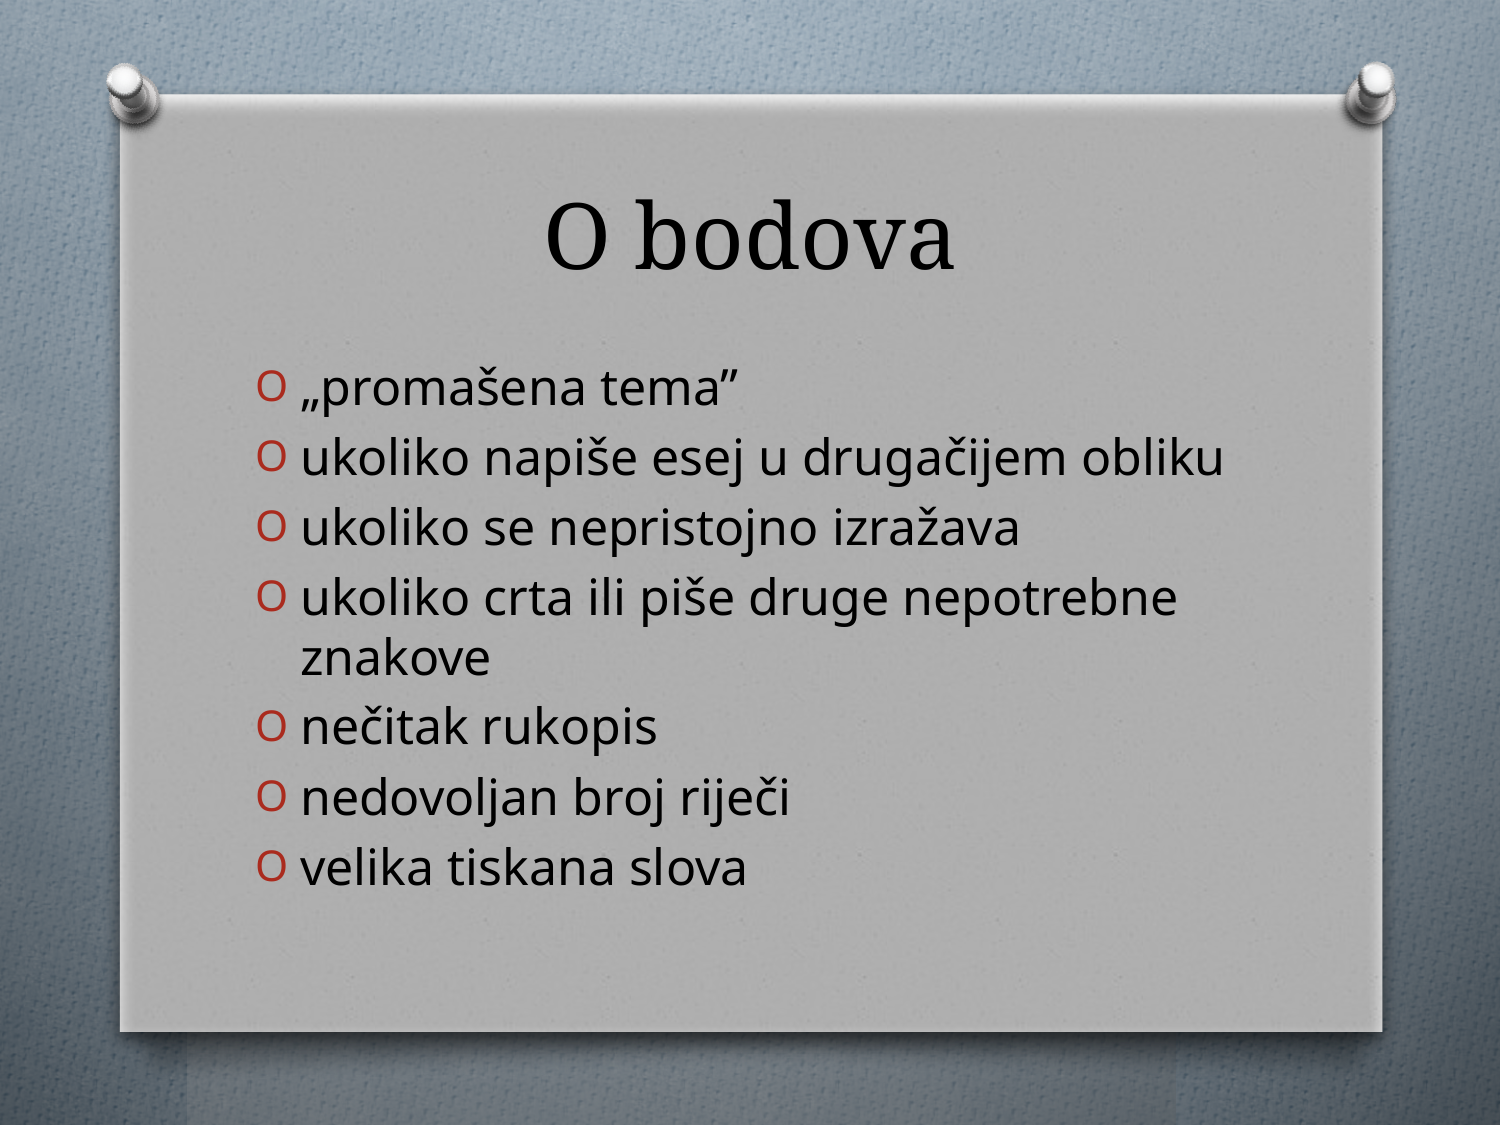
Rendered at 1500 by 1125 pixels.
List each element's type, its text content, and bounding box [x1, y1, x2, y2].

picture [1317, 35, 1439, 156]
list „promašena tema” ukoliko napiše esej u drugačijem obliku ukoliko se nepristojno izražava ukoliko crta ili piše druge nepotrebne znakove nečitak rukopis nedovoljan broj riječi velika tiskana slova [240, 347, 1257, 939]
picture [75, 29, 198, 153]
title O bodova [179, 134, 1323, 332]
